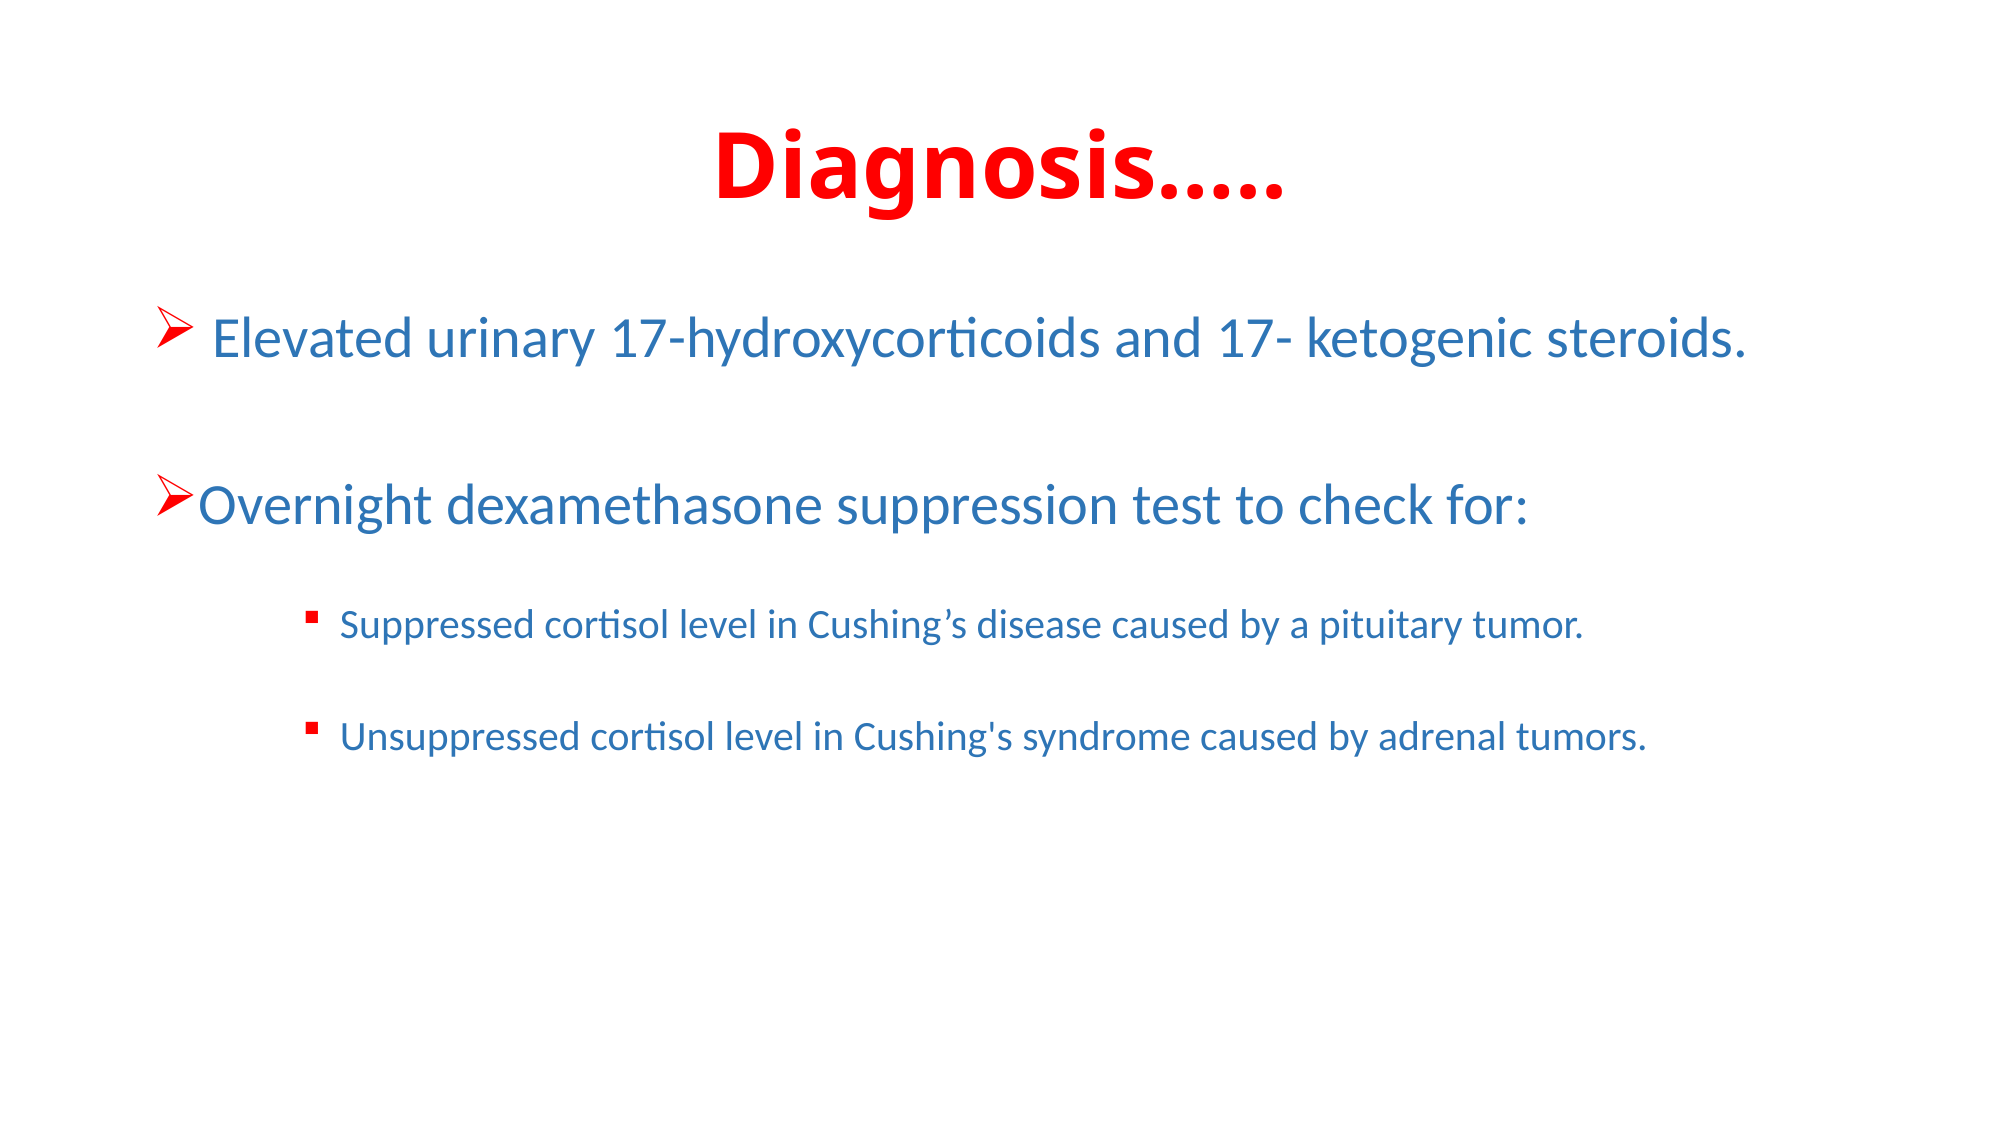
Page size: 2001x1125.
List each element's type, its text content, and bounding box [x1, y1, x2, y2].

list Elevated urinary 17-hydroxycorticoids and 17- ketogenic steroids. Overnight dexamethasone suppression test to check for: Suppressed cortisol level in Cushing’s disease caused by a pituitary tumor. Unsuppressed cortisol level in Cushing's syndrome caused by adrenal tumors. [137, 299, 1863, 1014]
title Diagnosis….. [137, 59, 1863, 278]
